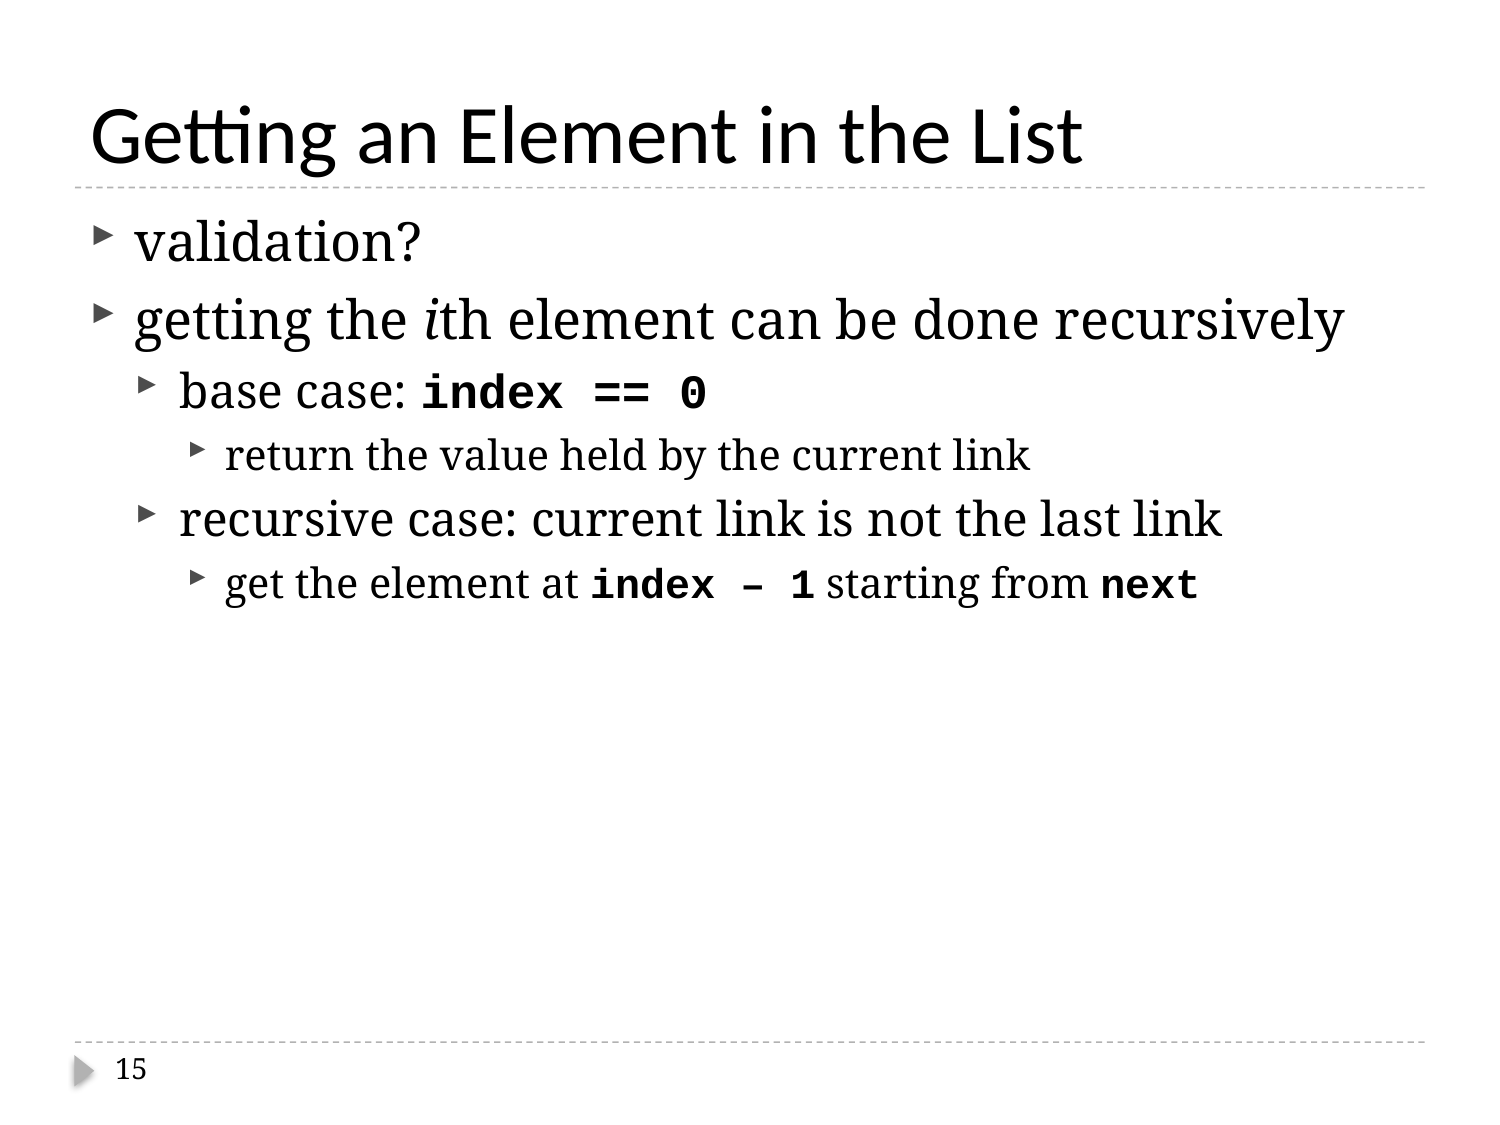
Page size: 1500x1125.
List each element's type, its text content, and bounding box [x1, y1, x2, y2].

slide_number 15 [100, 1042, 426, 1103]
list validation? getting the ith element can be done recursively base case: index == 0 return the value held by the current link recursive case: current link is not the last link get the element at index – 1 starting from next [75, 200, 1425, 1010]
title Getting an Element in the List [75, 24, 1425, 188]
